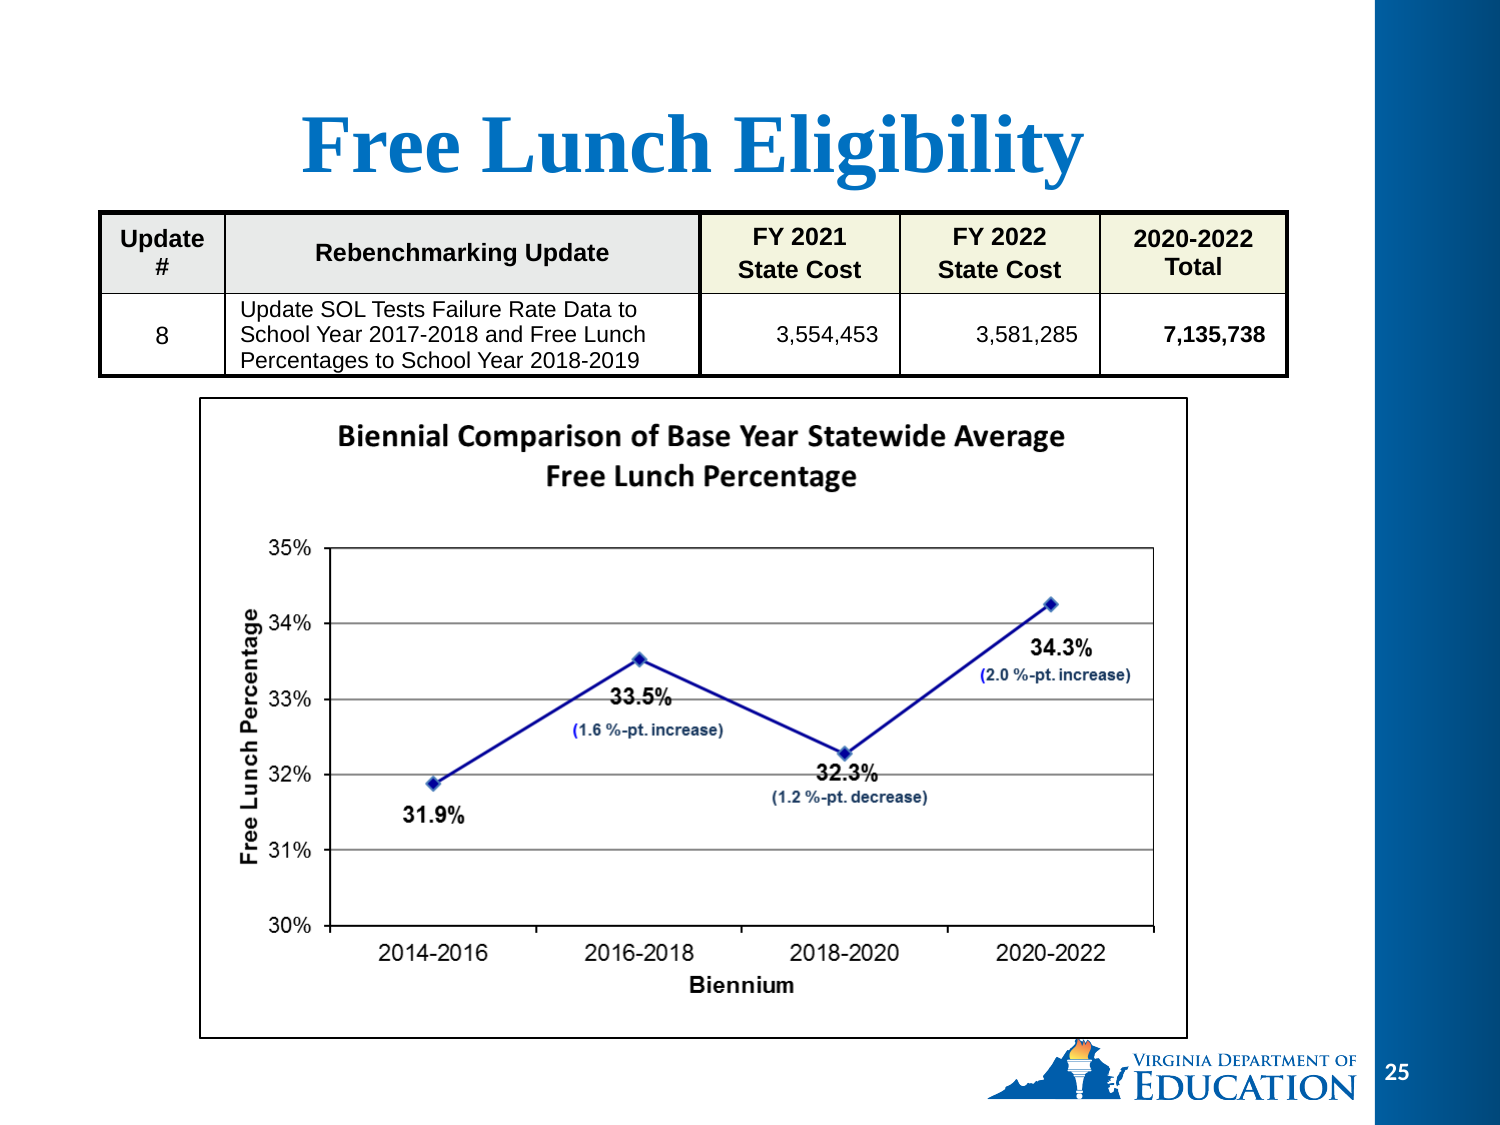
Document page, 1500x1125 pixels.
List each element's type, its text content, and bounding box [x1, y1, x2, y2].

title Free Lunch Eligibility [75, 45, 1313, 233]
table_header Update # [102, 233, 224, 293]
picture [199, 397, 1357, 1100]
table_cell 8 [102, 294, 224, 374]
slide_number 25 [1362, 1040, 1425, 1100]
table_cell 3,581,285 [901, 294, 1099, 374]
table_header FY 2022 State Cost [901, 233, 1099, 293]
table_cell 3,554,453 [702, 294, 899, 374]
table_header FY 2021 State Cost [702, 233, 899, 293]
table_header 2020-2022 Total [1101, 233, 1285, 293]
table_cell 7,135,738 [1101, 294, 1285, 374]
table_cell Update SOL Tests Failure Rate Data to School Year 2017-2018 and Free Lunch Percentages to School Year 2018-2019 [226, 294, 698, 374]
table_header Rebenchmarking Update [226, 233, 698, 293]
